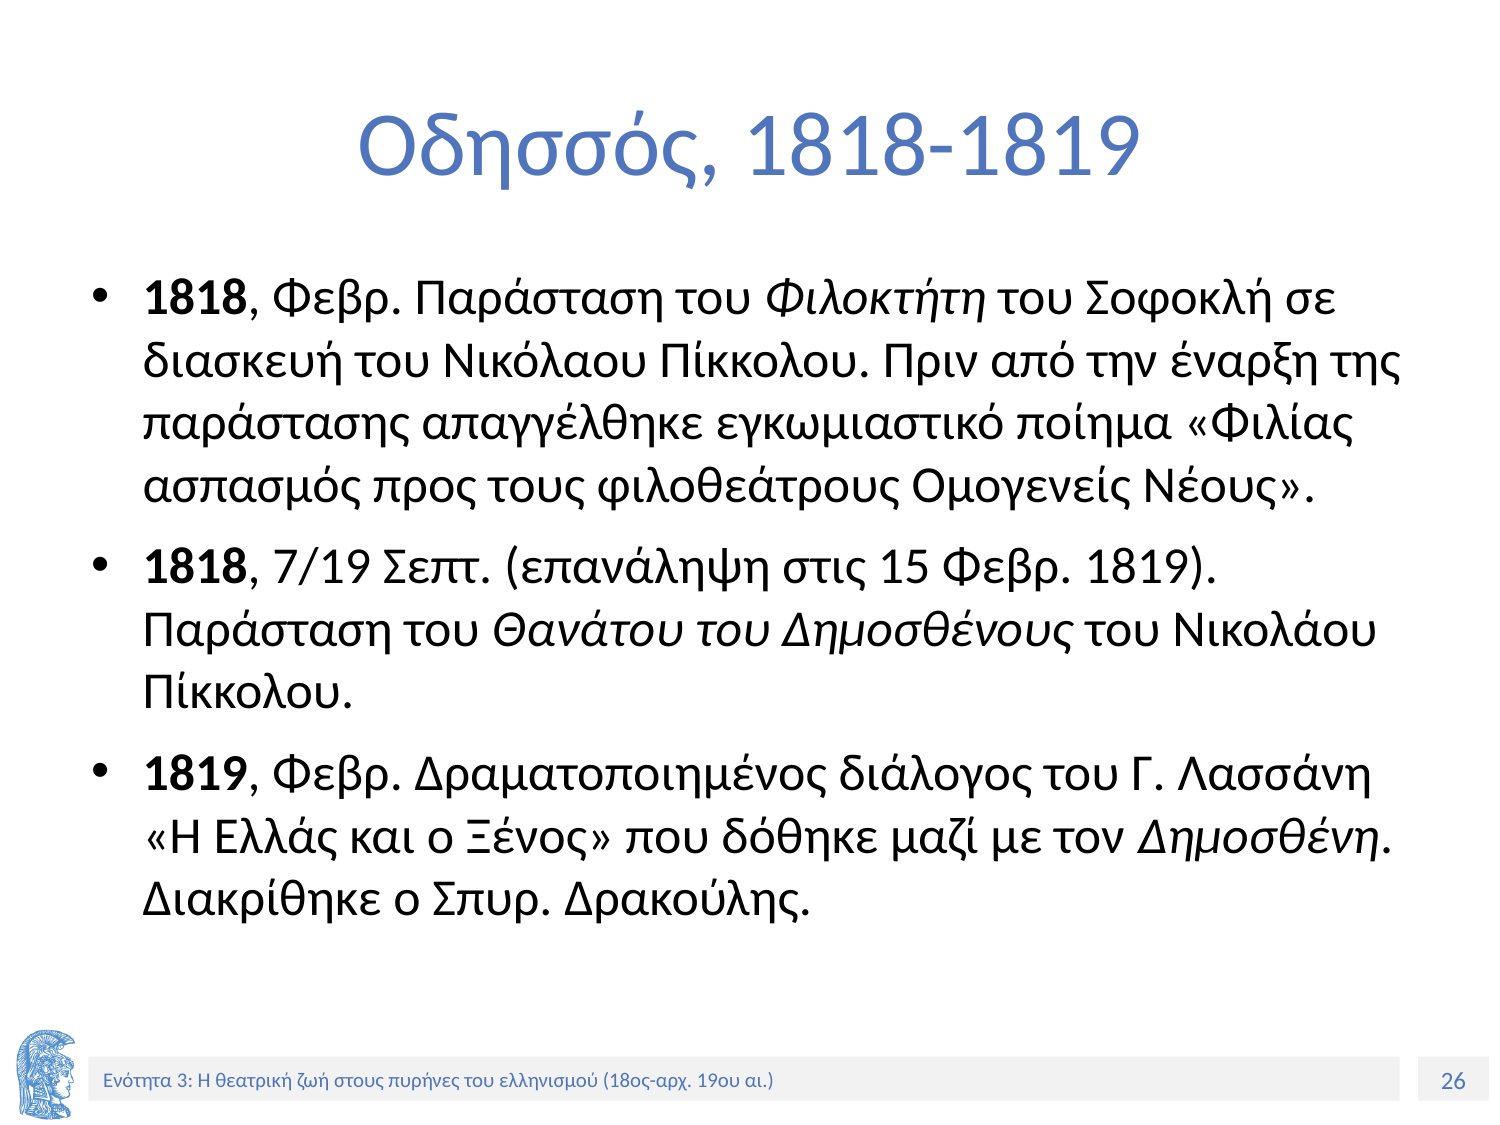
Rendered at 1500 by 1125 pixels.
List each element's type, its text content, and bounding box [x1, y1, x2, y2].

list 1818, Φεβρ. Παράσταση του Φιλοκτήτη του Σοφοκλή σε διασκευή του Νικόλαου Πίκκολου. Πριν από την έναρξη της παράστασης απαγγέλθηκε εγκωμιαστικό ποίημα «Φιλίας ασπασμός προς τους φιλοθεάτρους Ομογενείς Νέους». 1818, 7/19 Σεπτ. (επανάληψη στις 15 Φεβρ. 1819). Παράσταση του Θανάτου του Δημοσθένους του Νικολάου Πίκκολου. 1819, Φεβρ. Δραματοποιημένος διάλογος του Γ. Λασσάνη «Η Ελλάς και ο Ξένος» που δόθηκε μαζί με τον Δημοσθένη. Διακρίθηκε ο Σπυρ. Δρακούλης. [76, 255, 1427, 998]
title Οδησσός, 1818-1819 [75, 45, 1425, 233]
picture [9, 1026, 81, 1120]
